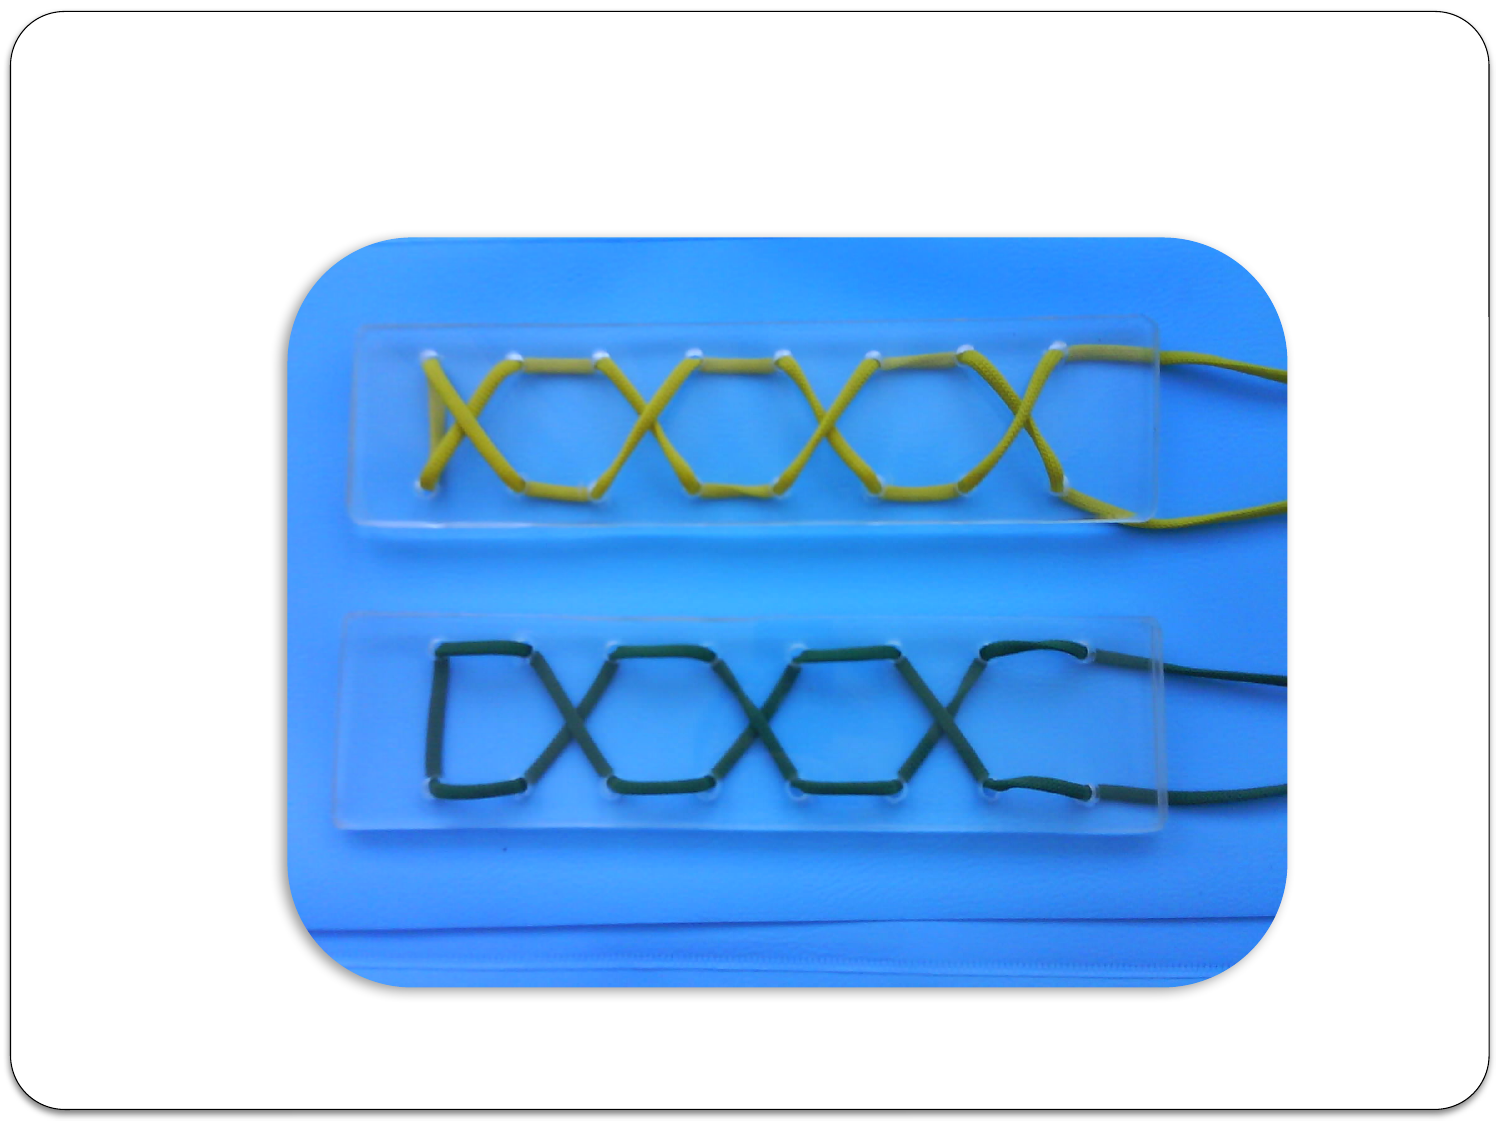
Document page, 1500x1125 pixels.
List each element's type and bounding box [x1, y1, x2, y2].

list [287, 237, 1288, 988]
